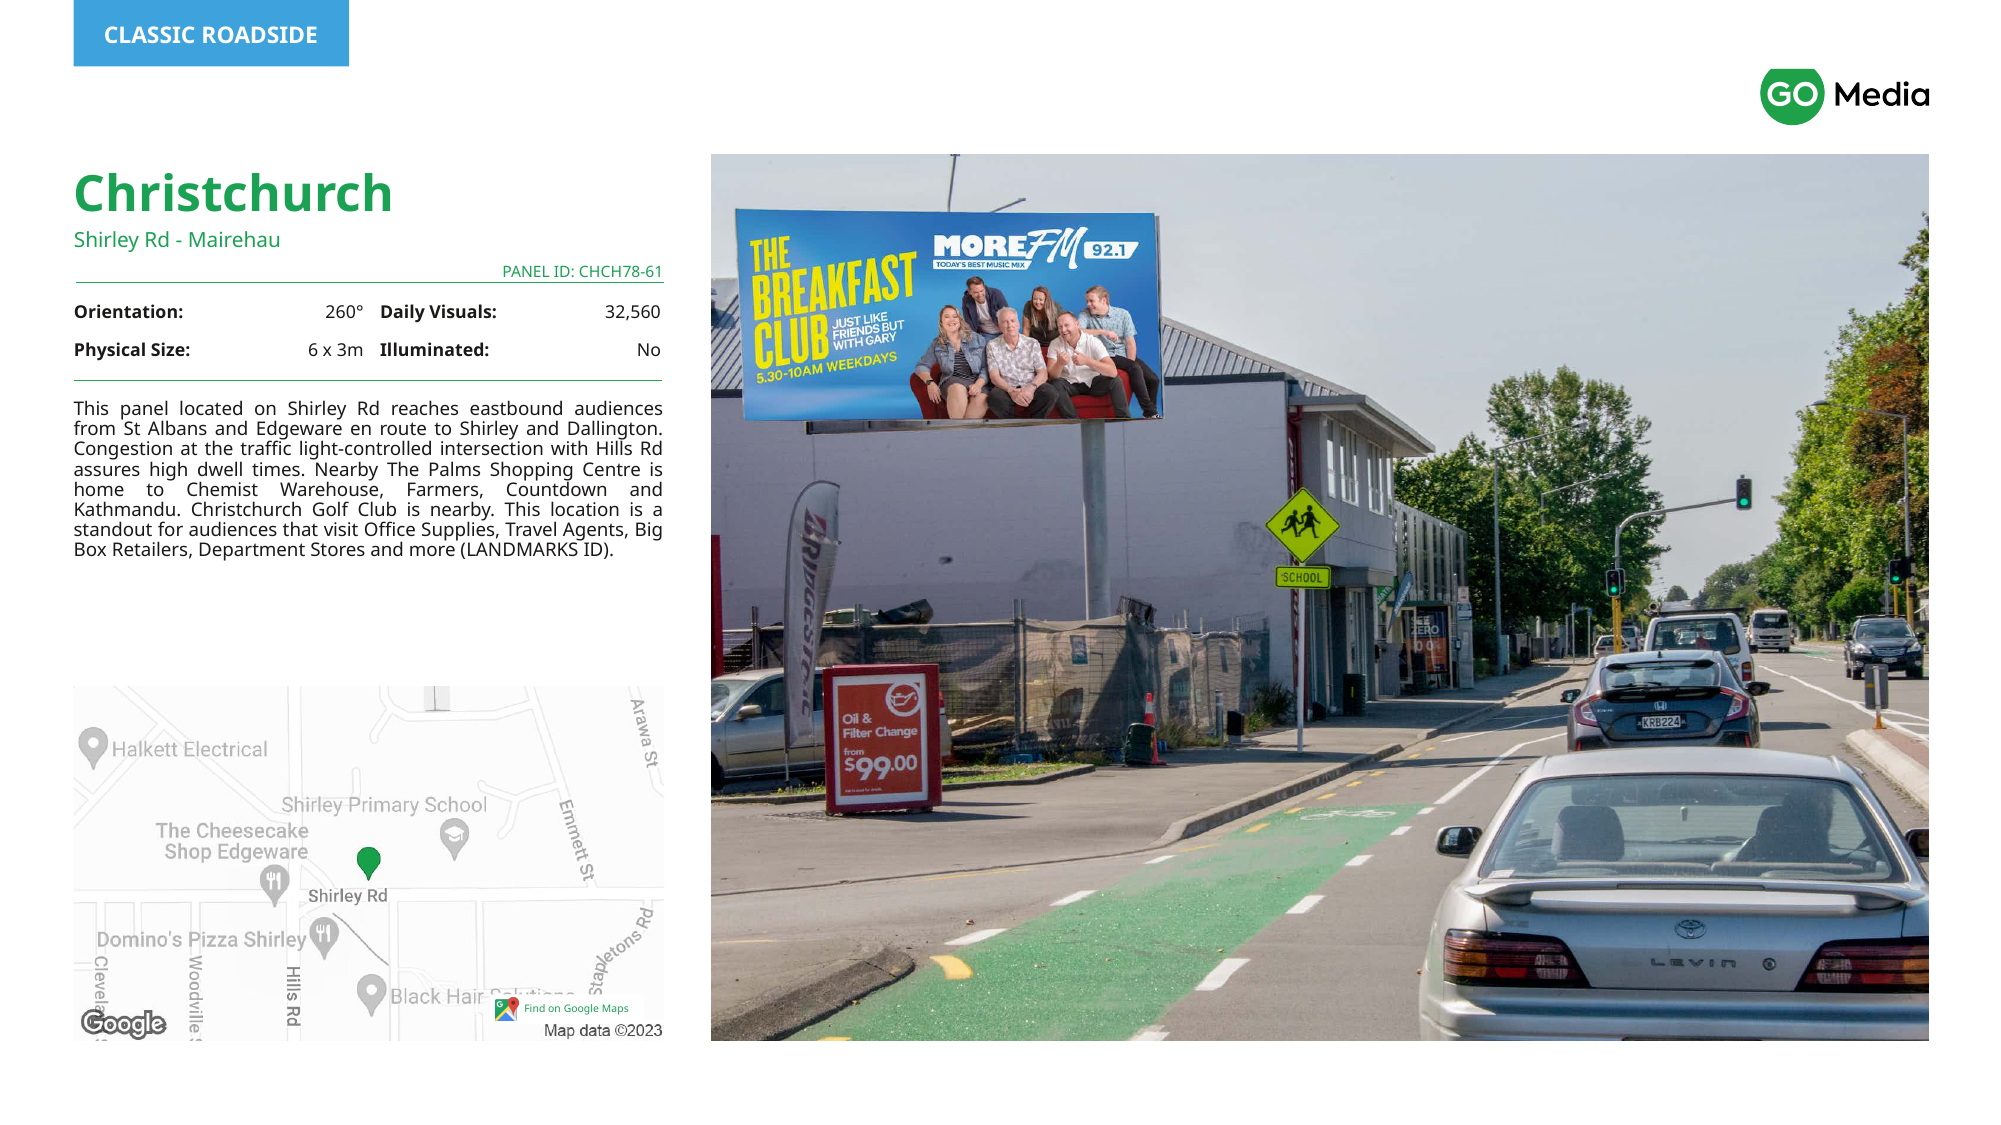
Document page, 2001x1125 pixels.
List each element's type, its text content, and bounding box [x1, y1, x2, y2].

text_box CLASSIC ROADSIDE [88, 13, 334, 56]
text_box Orientation: Physical Size: [58, 295, 203, 371]
picture [1745, 53, 1945, 141]
subtitle Shirley Rd - Mairehau [59, 221, 664, 266]
text_box This panel located on Shirley Rd reaches eastbound audiences from St Albans and Edgeware en route to Shirley and Dallington. Congestion at the traffic light-controlled intersection with Hills Rd assures high dwell times. Nearby The Palms Shopping Centre is home to Chemist Warehouse, Farmers, Countdown and Kathmandu. Christchurch Golf Club is nearby. This location is a standout for audiences that visit Office Supplies, Travel Agents, Big Box Retailers, Department Stores and more (LANDMARKS ID). [58, 391, 678, 587]
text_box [489, 994, 652, 1025]
text_box PANEL ID: CHCH78-61 [432, 254, 679, 288]
picture [711, 154, 1929, 1041]
text_box [73, 0, 350, 67]
text_box 260° 6 x 3m [203, 295, 379, 372]
title Christchurch [59, 154, 664, 221]
text_box Daily Visuals: Illuminated: [379, 295, 484, 364]
picture [73, 686, 665, 1041]
text_box 32,560 No [484, 295, 677, 364]
